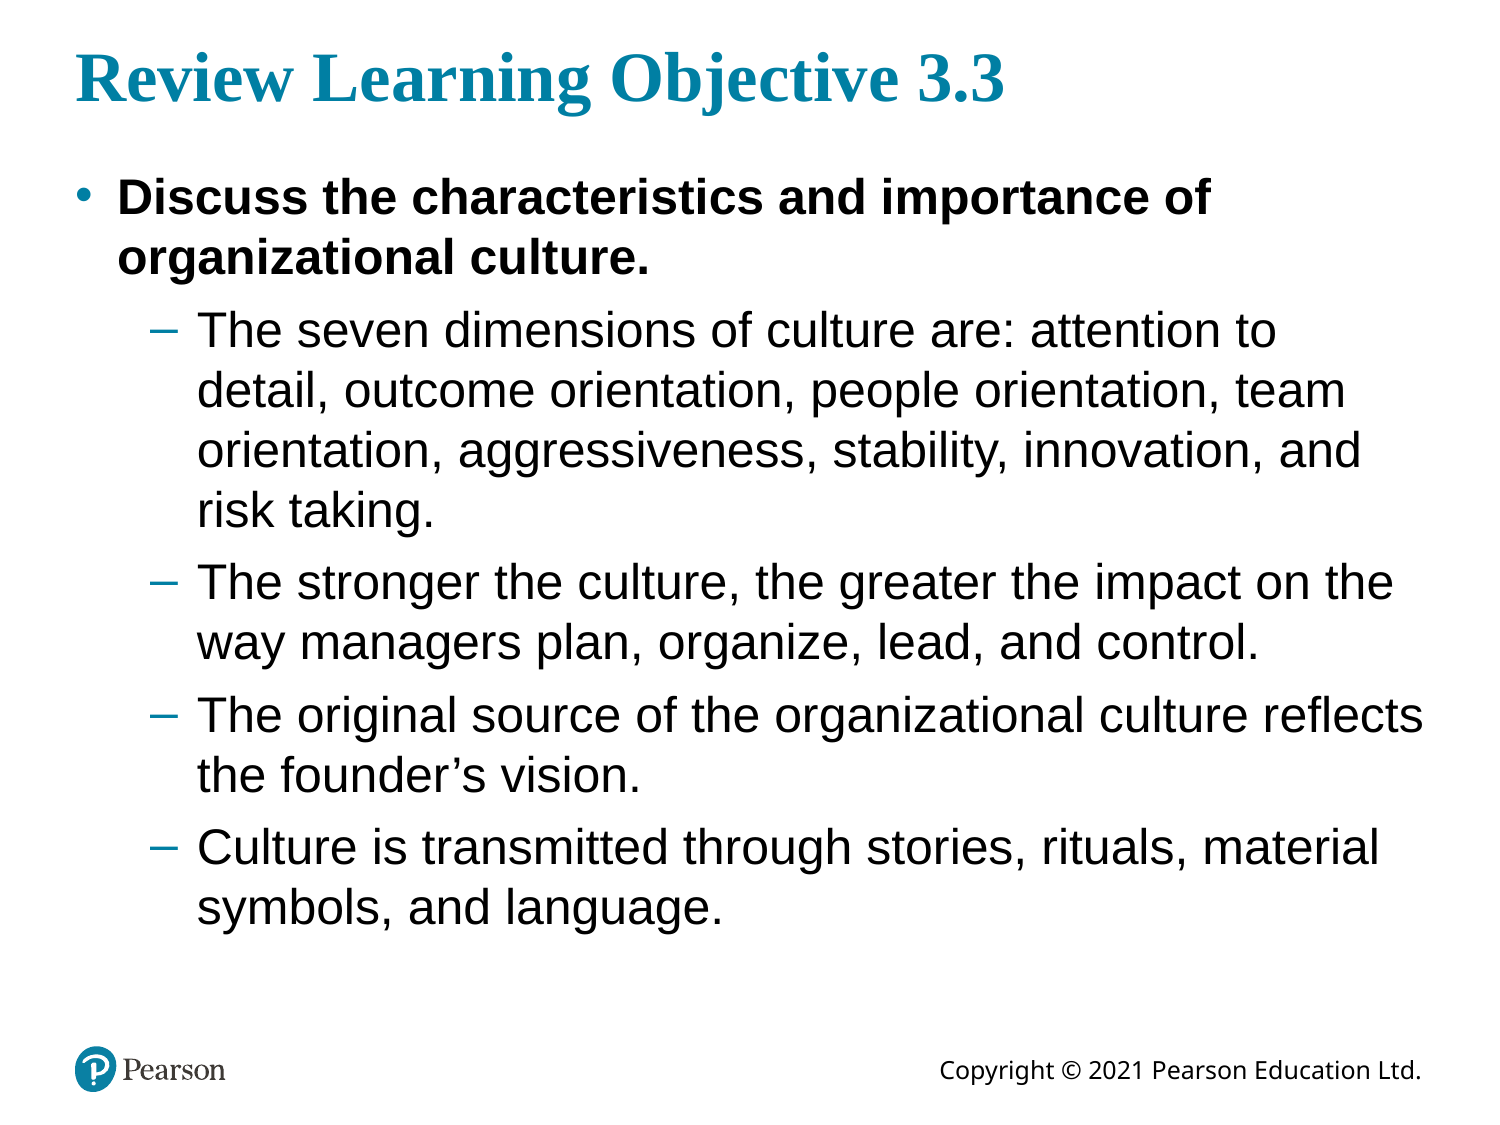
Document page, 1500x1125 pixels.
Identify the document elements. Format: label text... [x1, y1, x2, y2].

title Review Learning Objective 3.3 [75, 24, 1425, 116]
list Discuss the characteristics and importance of organizational culture. The seven dimensions of culture are: attention to detail, outcome orientation, people orientation, team orientation, aggressiveness, stability, innovation, and risk taking. The stronger the culture, the greater the impact on the way managers plan, organize, lead, and control. The original source of the organizational culture reflects the founder’s vision. Culture is transmitted through stories, rituals, material symbols, and language. [75, 164, 1425, 963]
